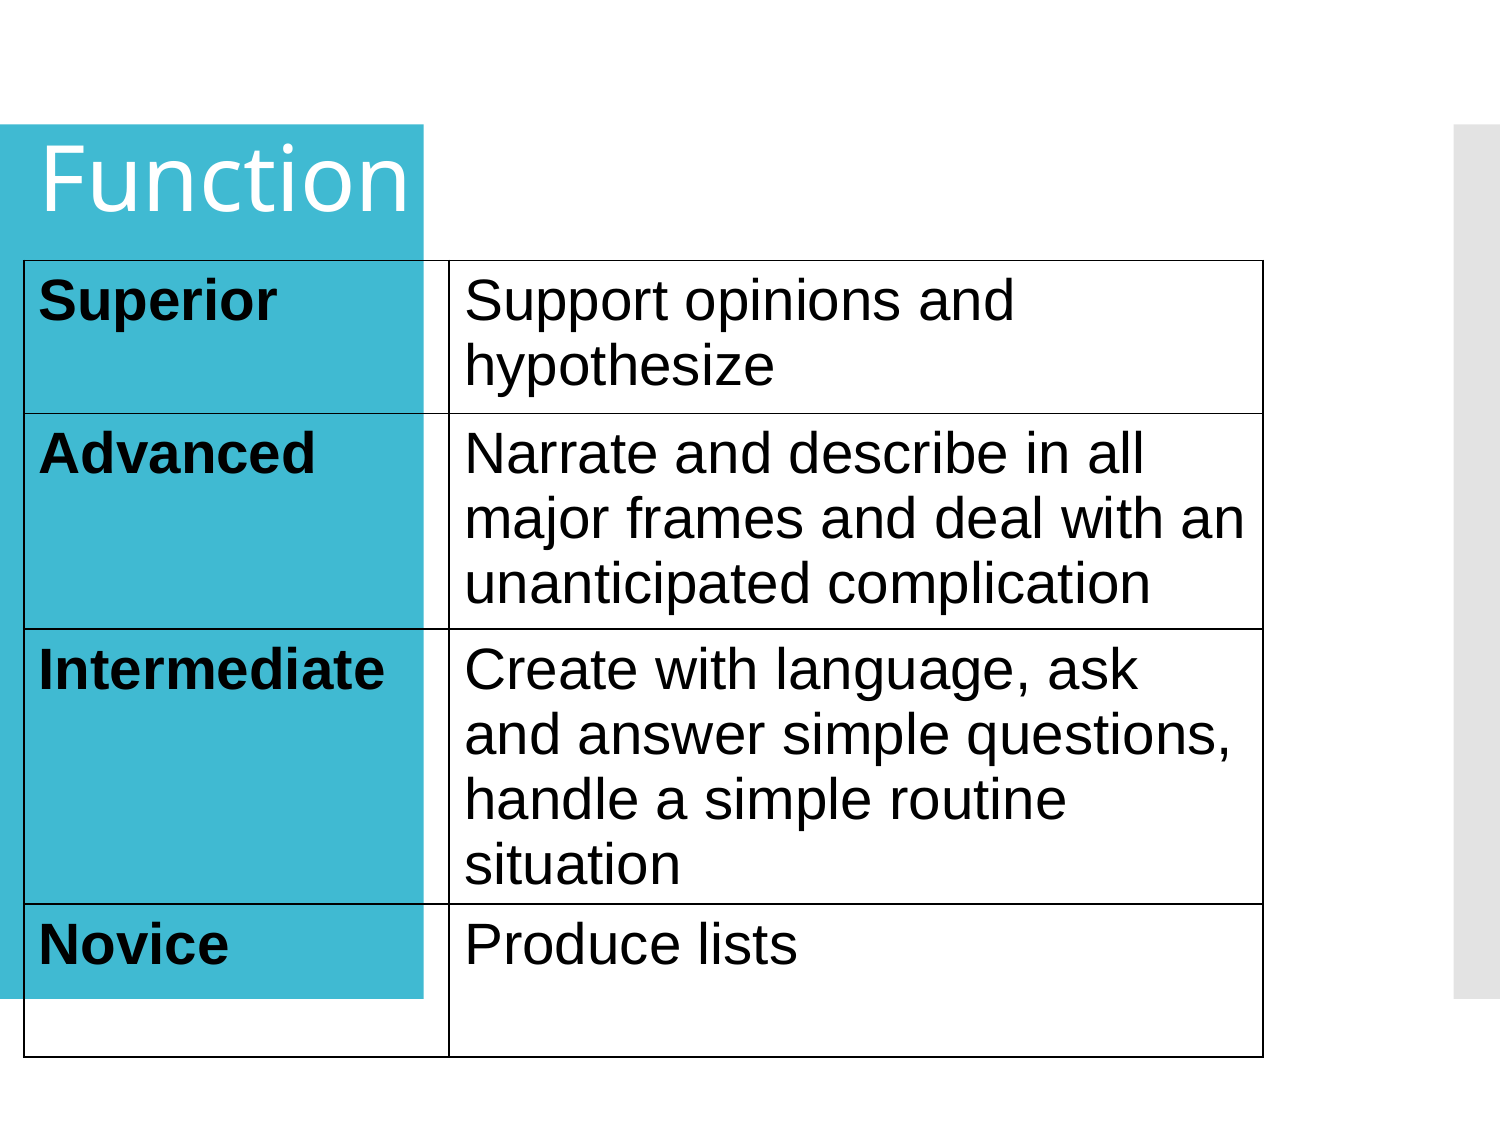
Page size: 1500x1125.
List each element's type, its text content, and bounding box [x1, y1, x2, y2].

table_cell Narrate and describe in all major frames and deal with an unanticipated complication [450, 414, 1262, 628]
table_cell Intermediate [25, 630, 448, 903]
table_cell Produce lists [450, 905, 1262, 1056]
title Function [23, 0, 508, 260]
table_header Superior [25, 261, 448, 413]
table_header Support opinions and hypothesize [450, 261, 1262, 413]
table_cell Novice [25, 905, 448, 1056]
table_cell Create with language, ask and answer simple questions, handle a simple routine situation [450, 630, 1262, 903]
table_cell Advanced [25, 414, 448, 628]
